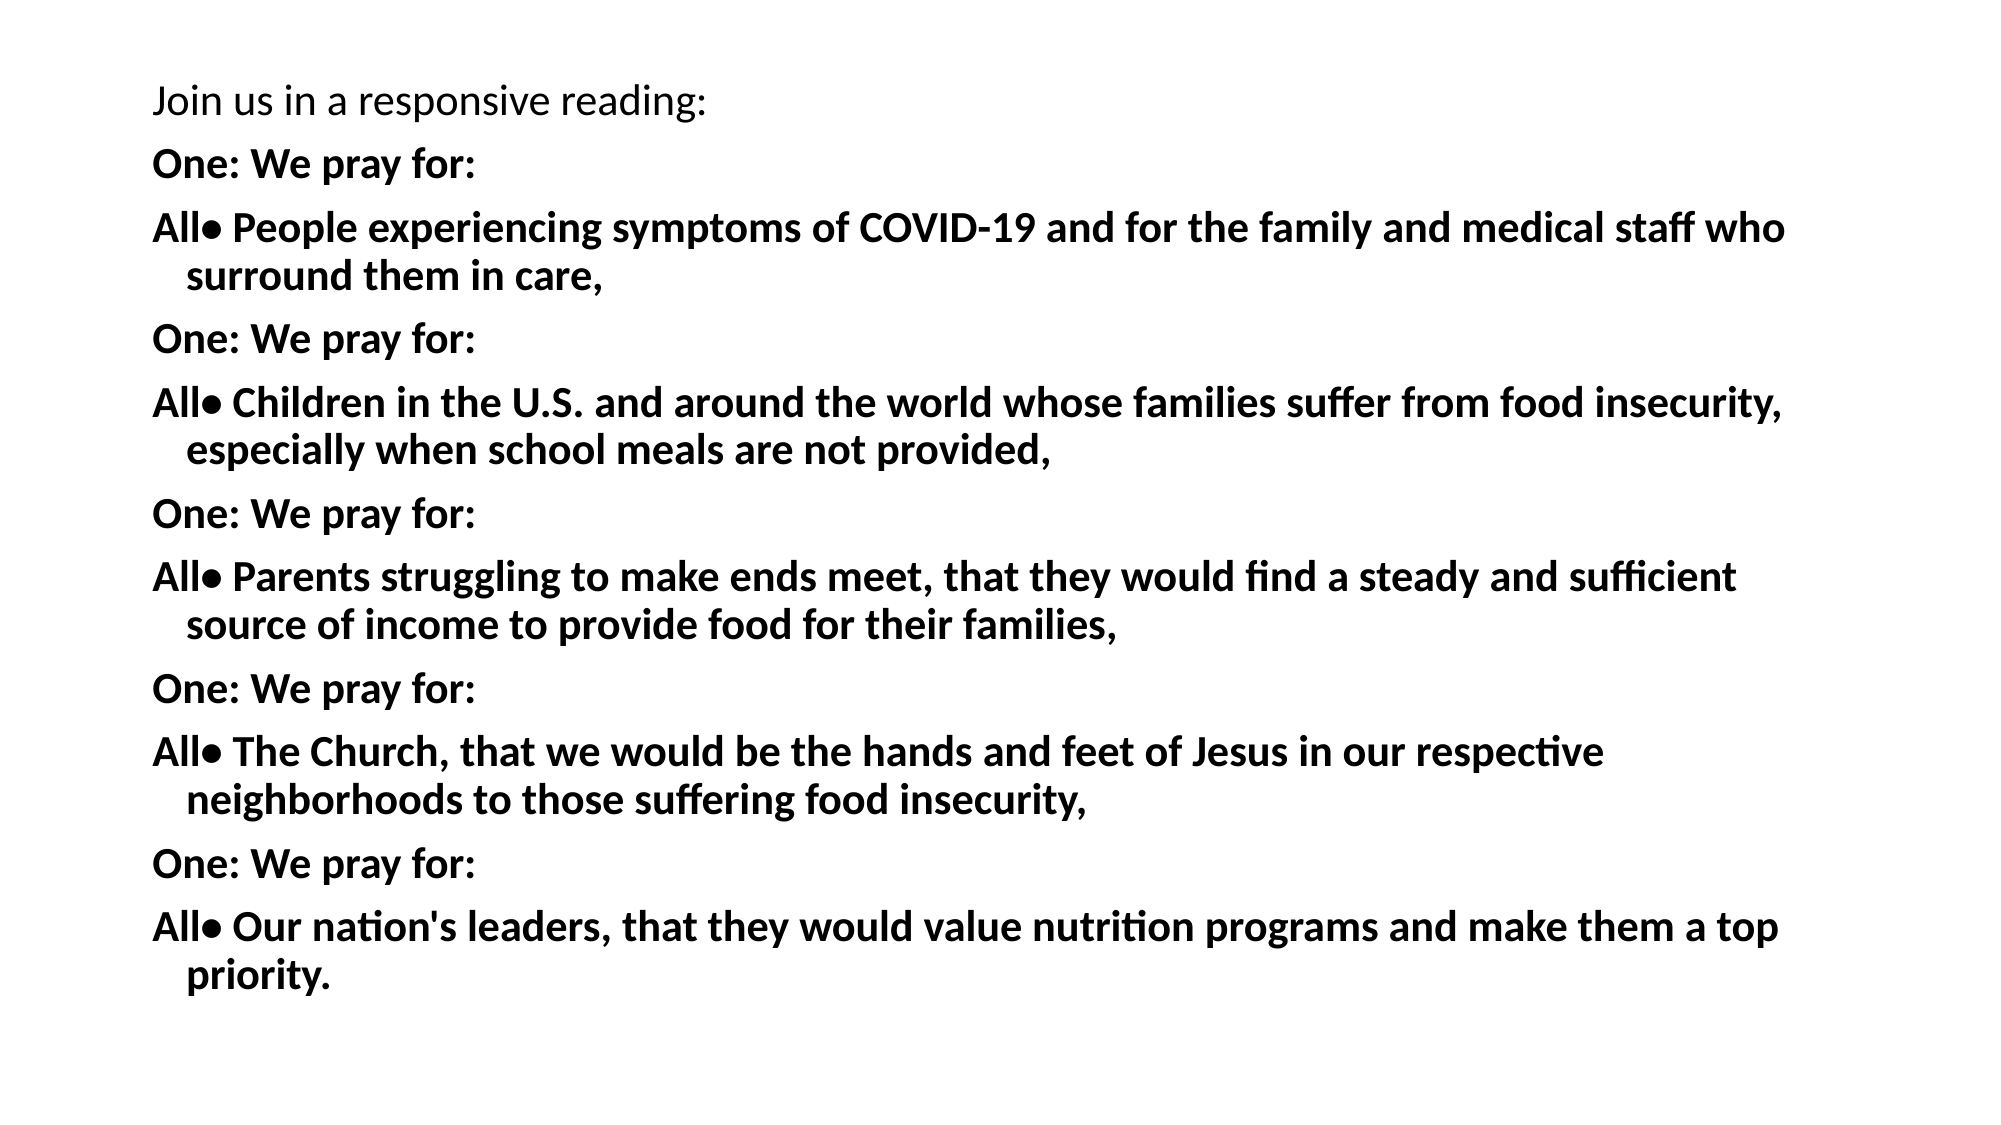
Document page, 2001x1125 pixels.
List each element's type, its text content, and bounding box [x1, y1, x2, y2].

list Join us in a responsive reading: One: We pray for: All• People experiencing symptoms of COVID-19 and for the family and medical staff who surround them in care, One: We pray for: All• Children in the U.S. and around the world whose families suffer from food insecurity, especially when school meals are not provided, One: We pray for: All• Parents struggling to make ends meet, that they would find a steady and sufficient source of income to provide food for their families, One: We pray for: All• The Church, that we would be the hands and feet of Jesus in our respective neighborhoods to those suffering food insecurity, One: We pray for: All• Our nation's leaders, that they would value nutrition programs and make them a top priority. [137, 69, 1863, 1014]
